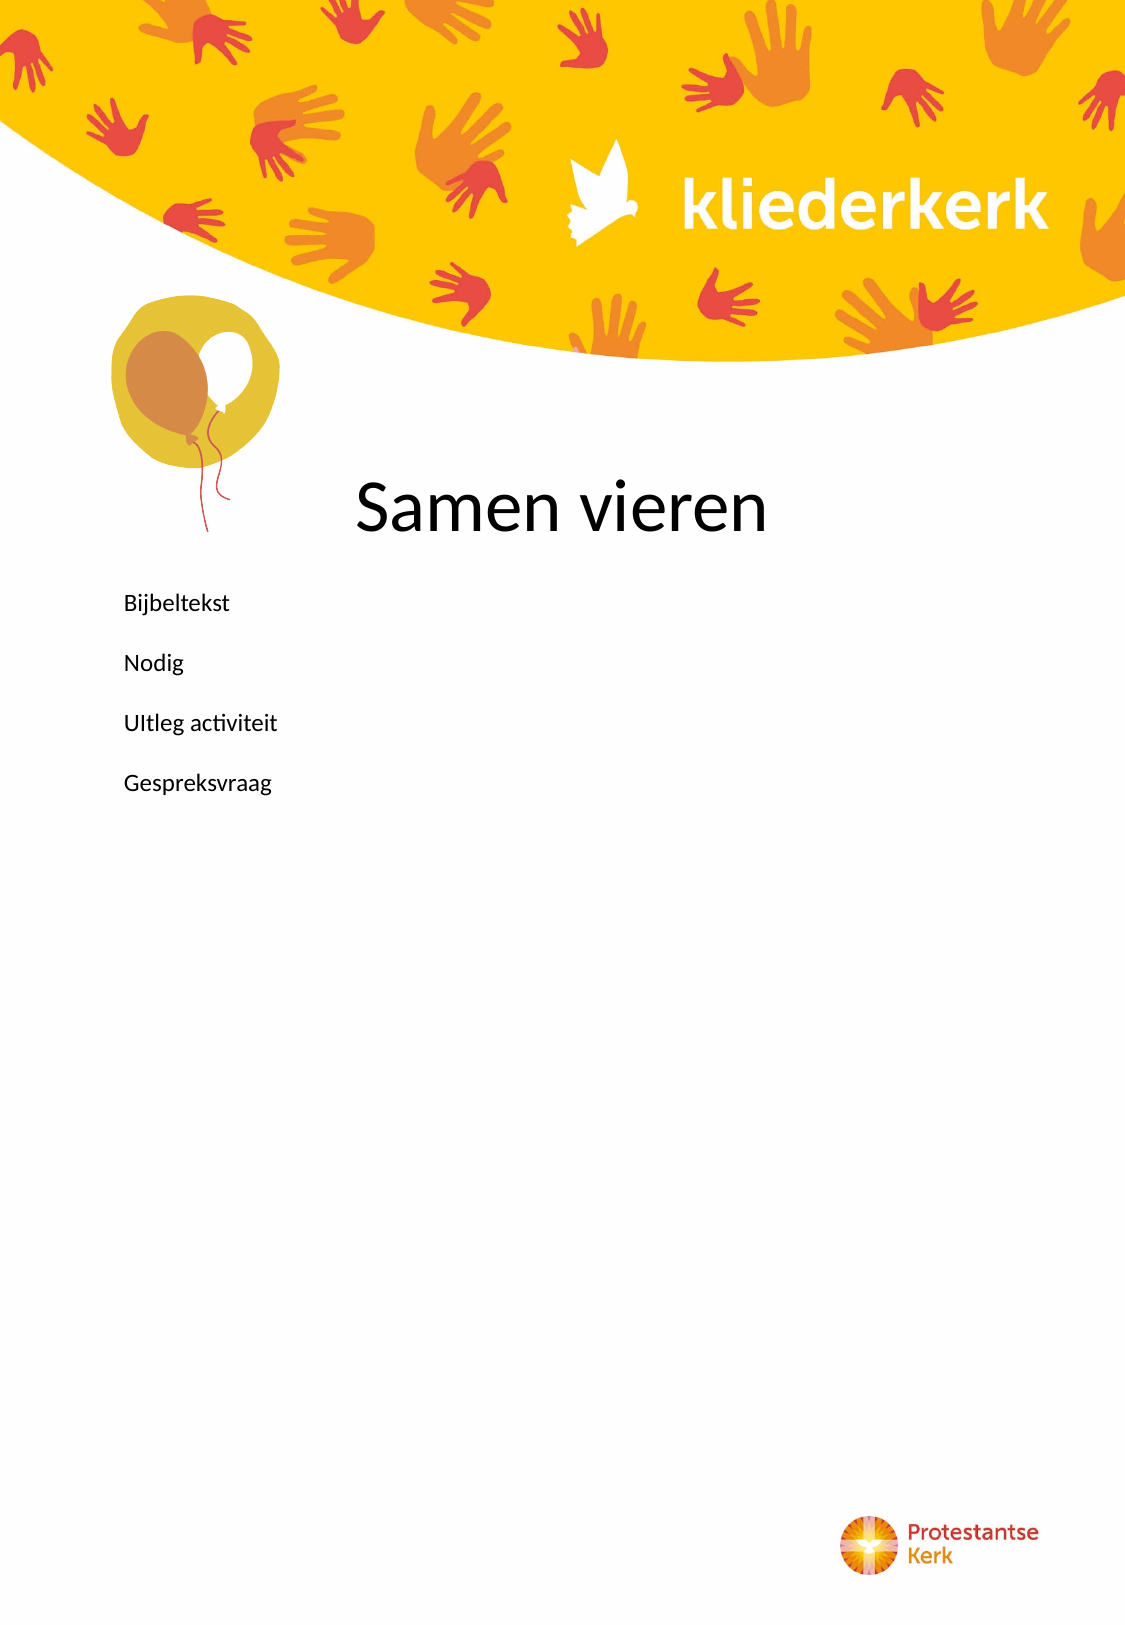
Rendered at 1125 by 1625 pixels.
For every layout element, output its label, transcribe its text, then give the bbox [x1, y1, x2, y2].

text_box [108, 1511, 1017, 1521]
text_box [365, 320, 1017, 351]
picture [0, 0, 1125, 1625]
text_box Samen vieren Bijbeltekst Nodig UItleg activiteit Gespreksvraag [108, 351, 1017, 1511]
